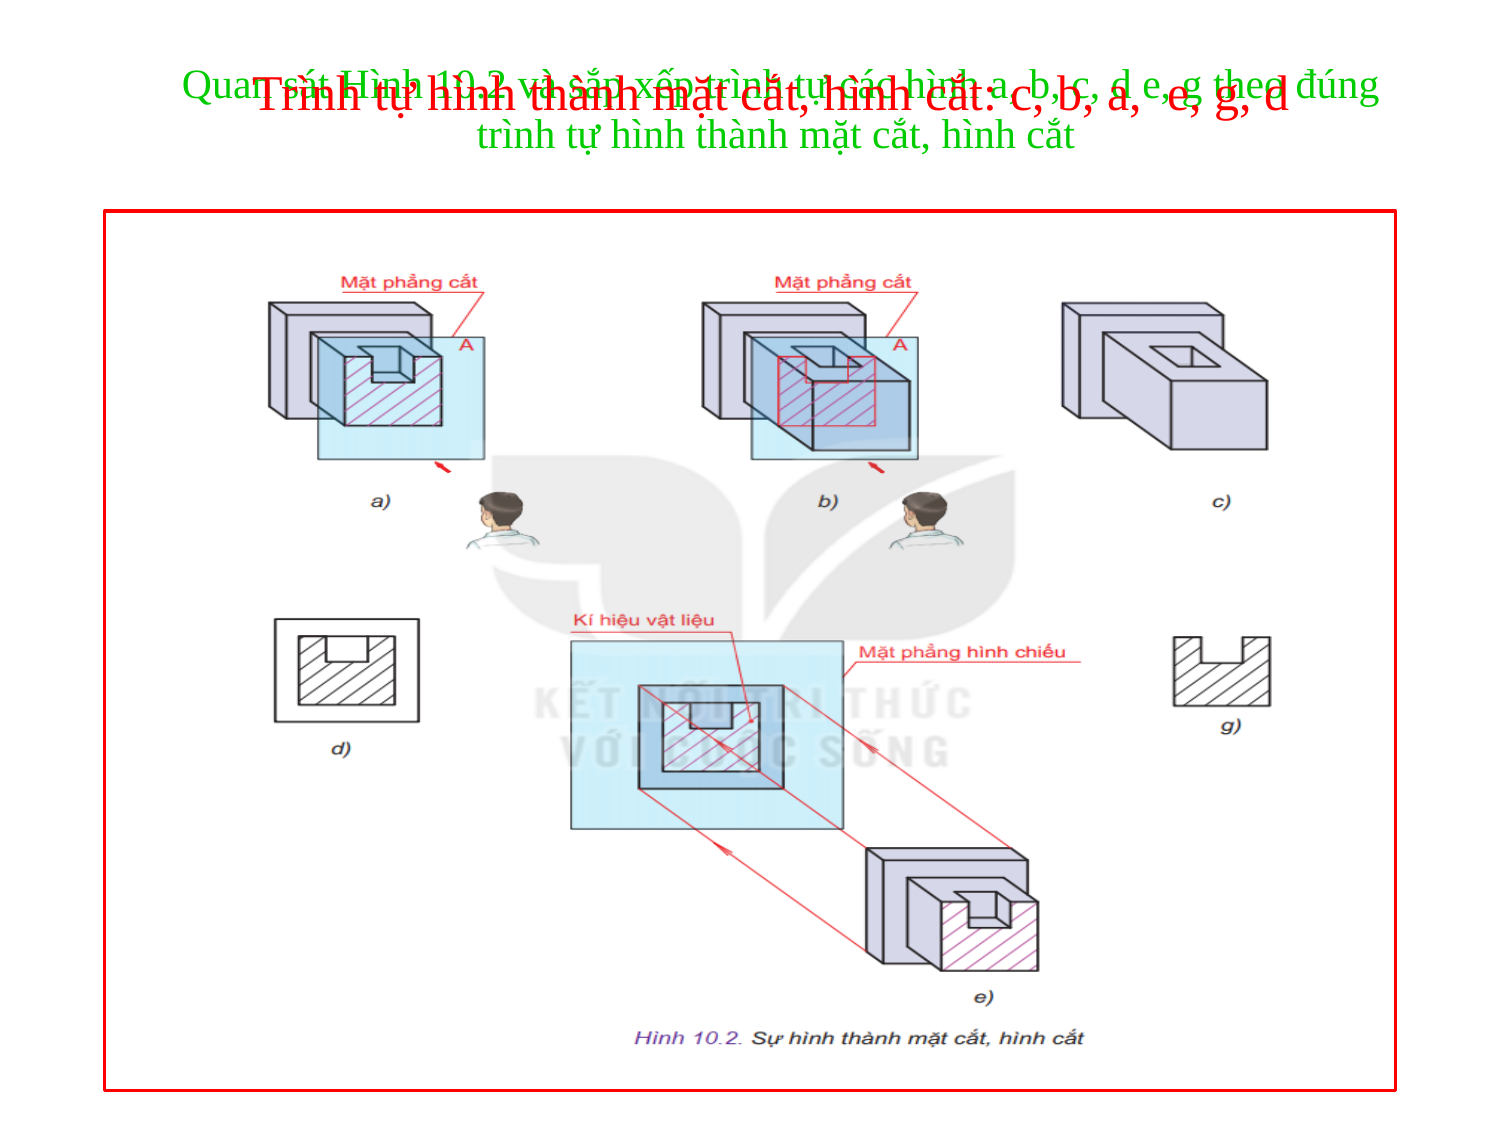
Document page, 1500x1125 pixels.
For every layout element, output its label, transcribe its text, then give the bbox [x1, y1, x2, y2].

picture [105, 212, 1394, 1089]
text_box Quan sát Hình 10.2 và sắp xếp trình tự các hình a, b, c, d e, g theo đúng trình tự hình thành mặt cắt, hình cắt [126, 49, 1437, 183]
text_box Trình tự hình thành mặt cắt, hình cắt: c, b, a, e, g, d [237, 52, 1374, 183]
